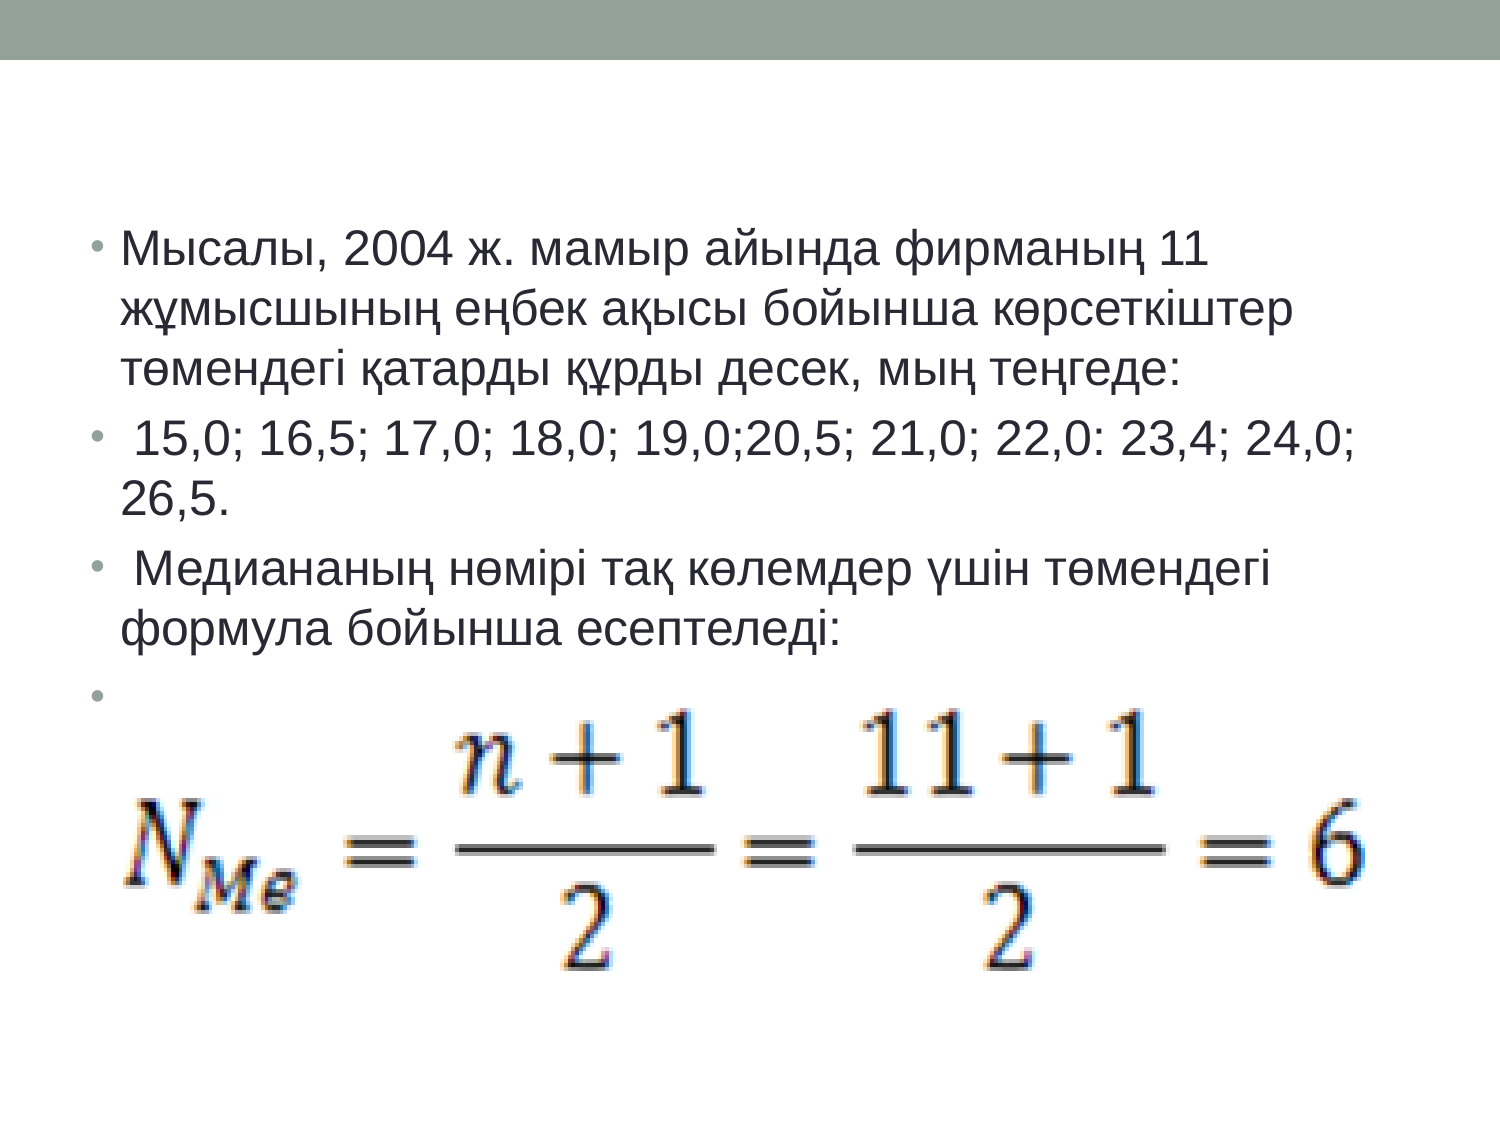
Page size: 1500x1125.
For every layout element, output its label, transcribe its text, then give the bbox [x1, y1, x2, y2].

picture [123, 703, 1365, 977]
list Мысалы, 2004 ж. мамыр айында фирманың 11 жұмысшының еңбек ақысы бойынша көрсеткіштер төмендегі қатарды құрды десек, мың теңгеде: 15,0; 16,5; 17,0; 18,0; 19,0;20,5; 21,0; 22,0: 23,4; 24,0; 26,5. Медиананың нөмірі тақ көлемдер үшін төмендегі формула бойынша есептеледі: [75, 208, 1425, 1063]
